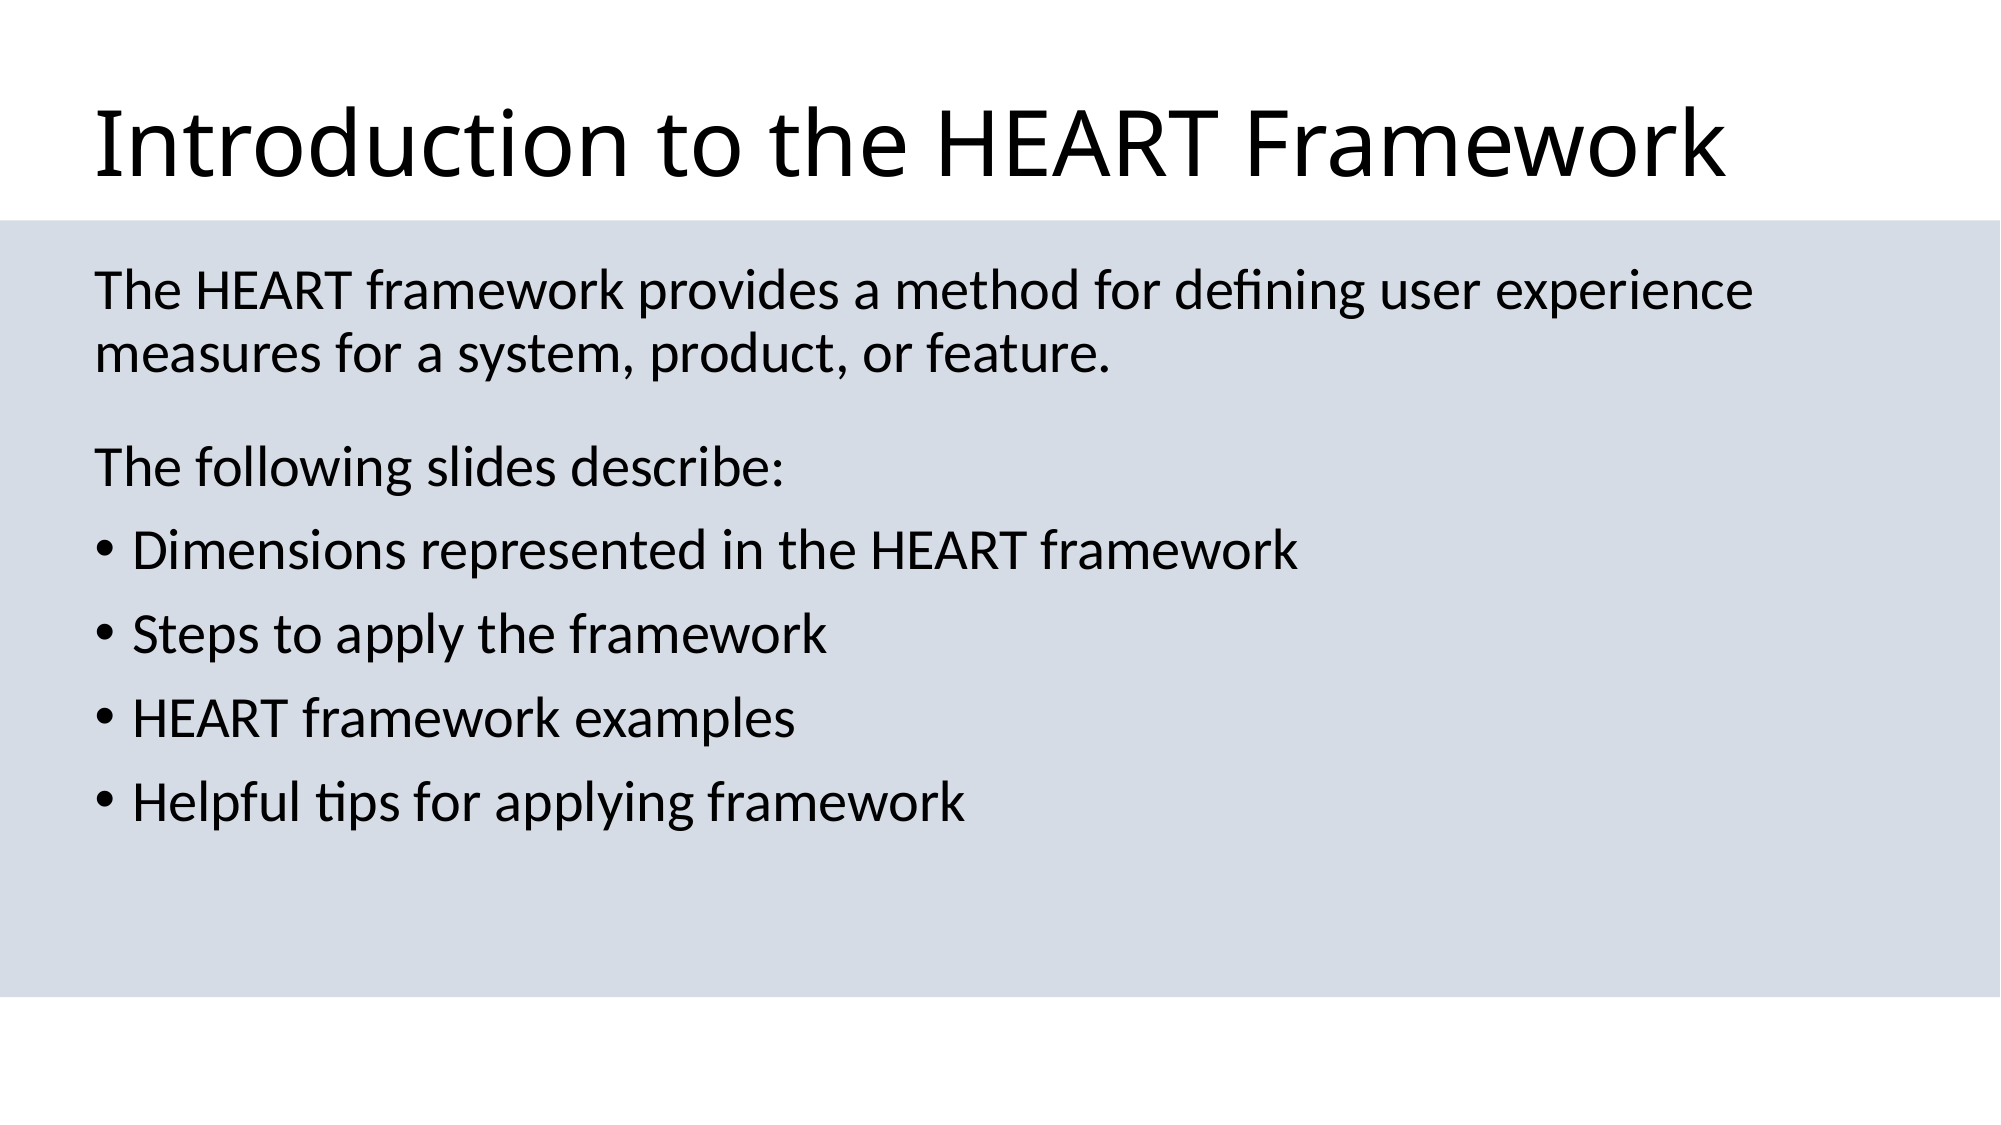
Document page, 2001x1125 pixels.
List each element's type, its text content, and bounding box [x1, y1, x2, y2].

list The HEART framework provides a method for defining user experience measures for a system, product, or feature. The following slides describe: Dimensions represented in the HEART framework Steps to apply the framework HEART framework examples Helpful tips for applying framework [79, 252, 1857, 934]
title Introduction to the HEART Framework [79, 88, 1921, 204]
